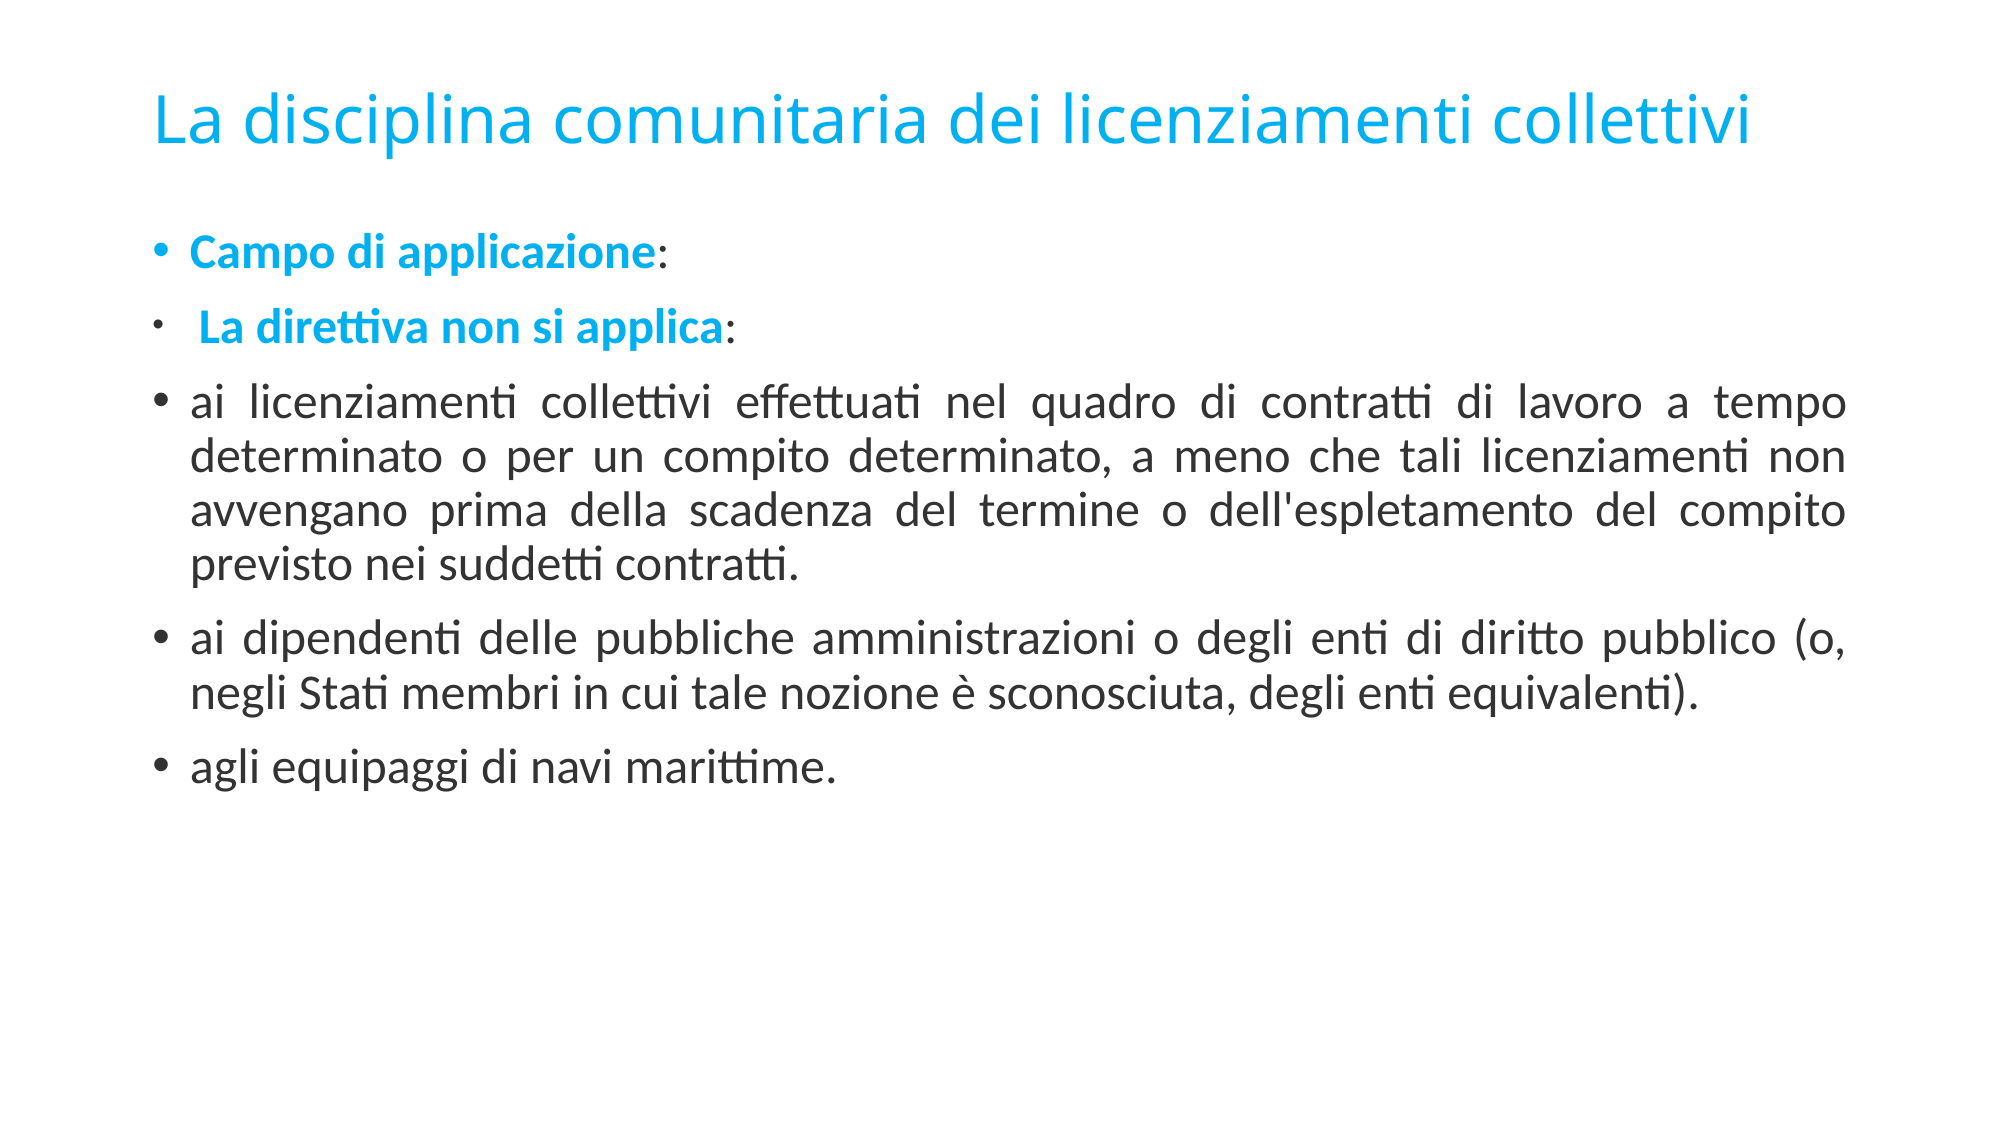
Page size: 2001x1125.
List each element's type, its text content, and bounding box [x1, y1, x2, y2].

list Campo di applicazione: La direttiva non si applica: ai licenziamenti collettivi effettuati nel quadro di contratti di lavoro a tempo determinato o per un compito determinato, a meno che tali licenziamenti non avvengano prima della scadenza del termine o dell'espletamento del compito previsto nei suddetti contratti. ai dipendenti delle pubbliche amministrazioni o degli enti di diritto pubblico (o, negli Stati membri in cui tale nozione è sconosciuta, degli enti equivalenti). agli equipaggi di navi marittime. [137, 218, 1863, 1014]
title La disciplina comunitaria dei licenziamenti collettivi [137, 59, 1863, 185]
